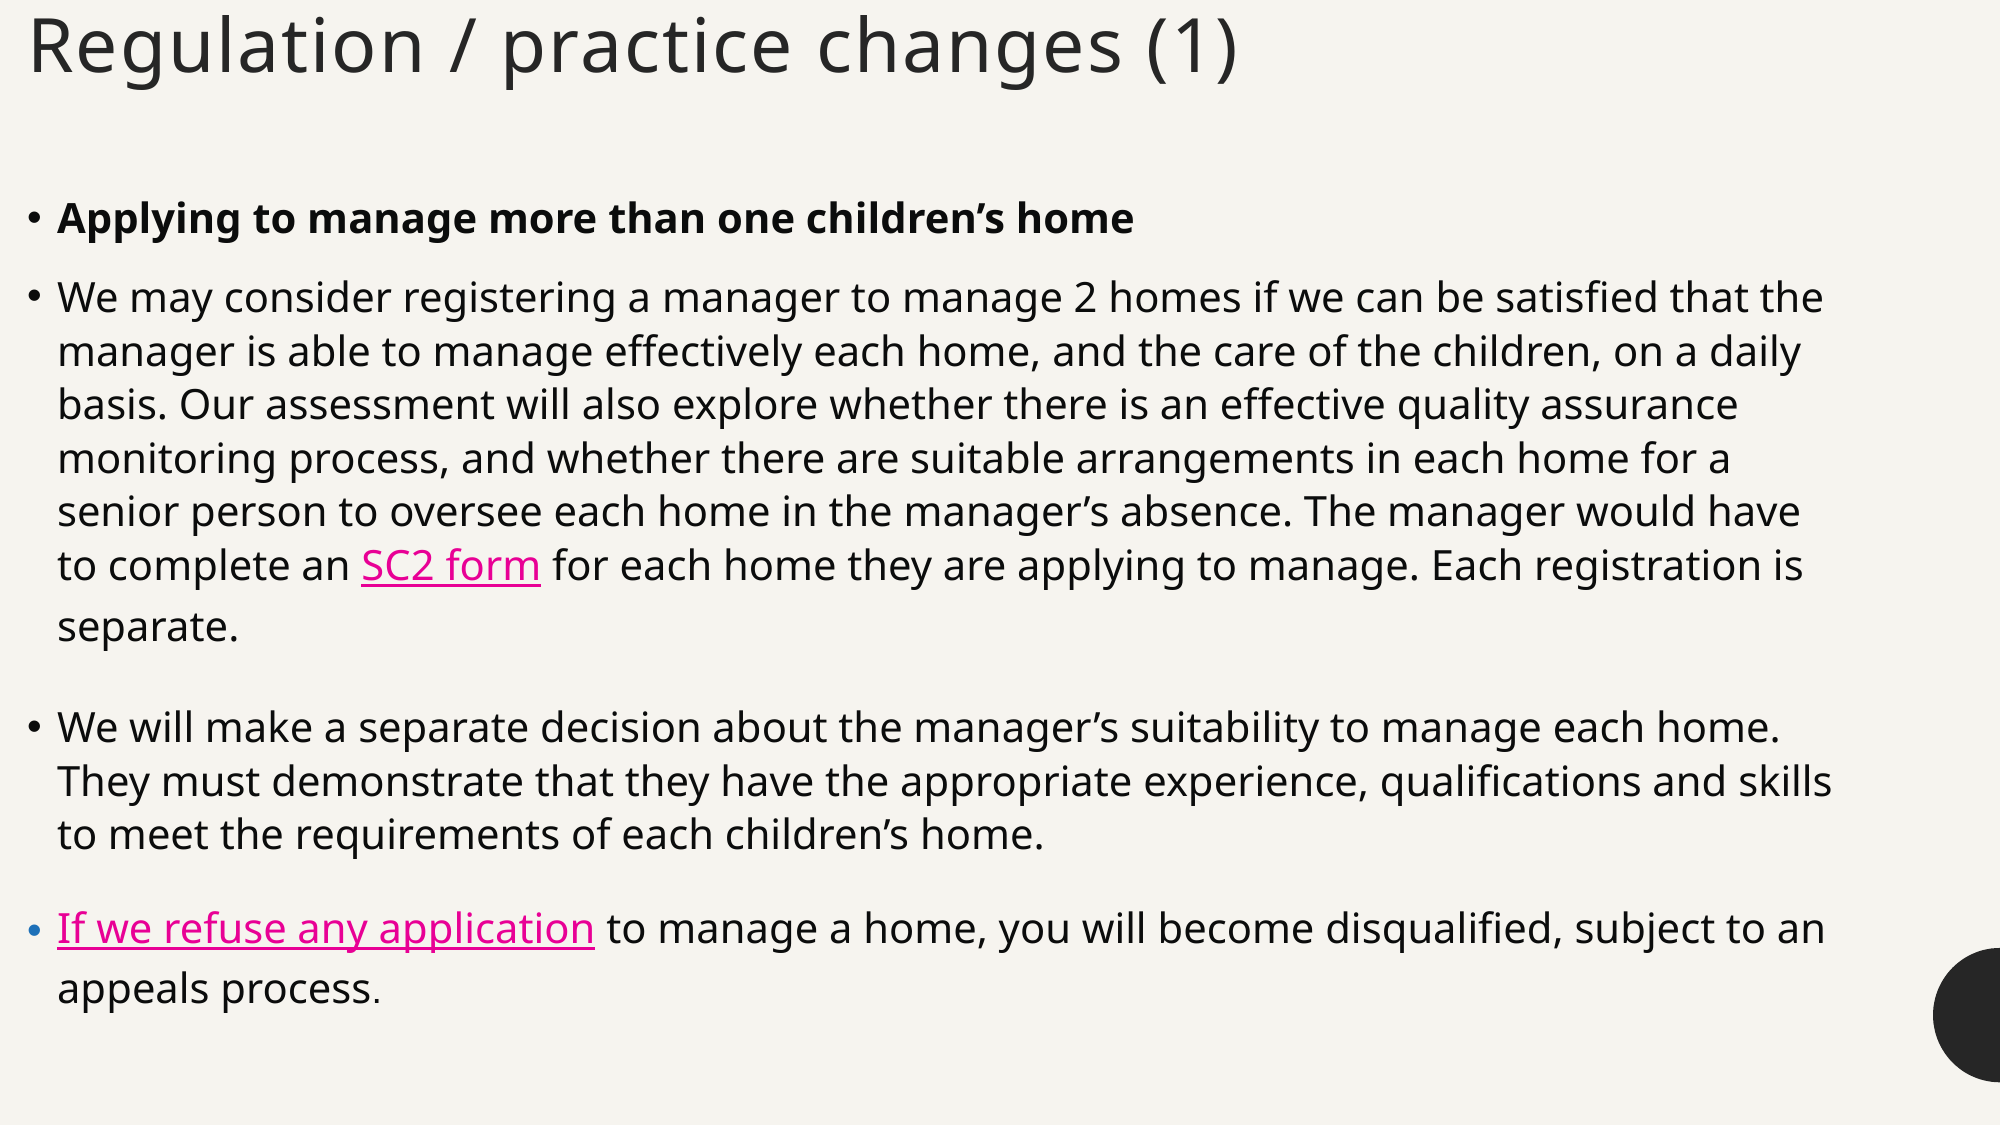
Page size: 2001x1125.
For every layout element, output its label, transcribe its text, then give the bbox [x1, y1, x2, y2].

list Applying to manage more than one children’s home We may consider registering a manager to manage 2 homes if we can be satisfied that the manager is able to manage effectively each home, and the care of the children, on a daily basis. Our assessment will also explore whether there is an effective quality assurance monitoring process, and whether there are suitable arrangements in each home for a senior person to oversee each home in the manager’s absence. The manager would have to complete an SC2 form for each home they are applying to manage. Each registration is separate. We will make a separate decision about the manager’s suitability to manage each home. They must demonstrate that they have the appropriate experience, qualifications and skills to meet the requirements of each children’s home. If we refuse any application to manage a home, you will become disqualified, subject to an appeals process. [12, 181, 1863, 1099]
title Regulation / practice changes (1) [12, 0, 1987, 112]
